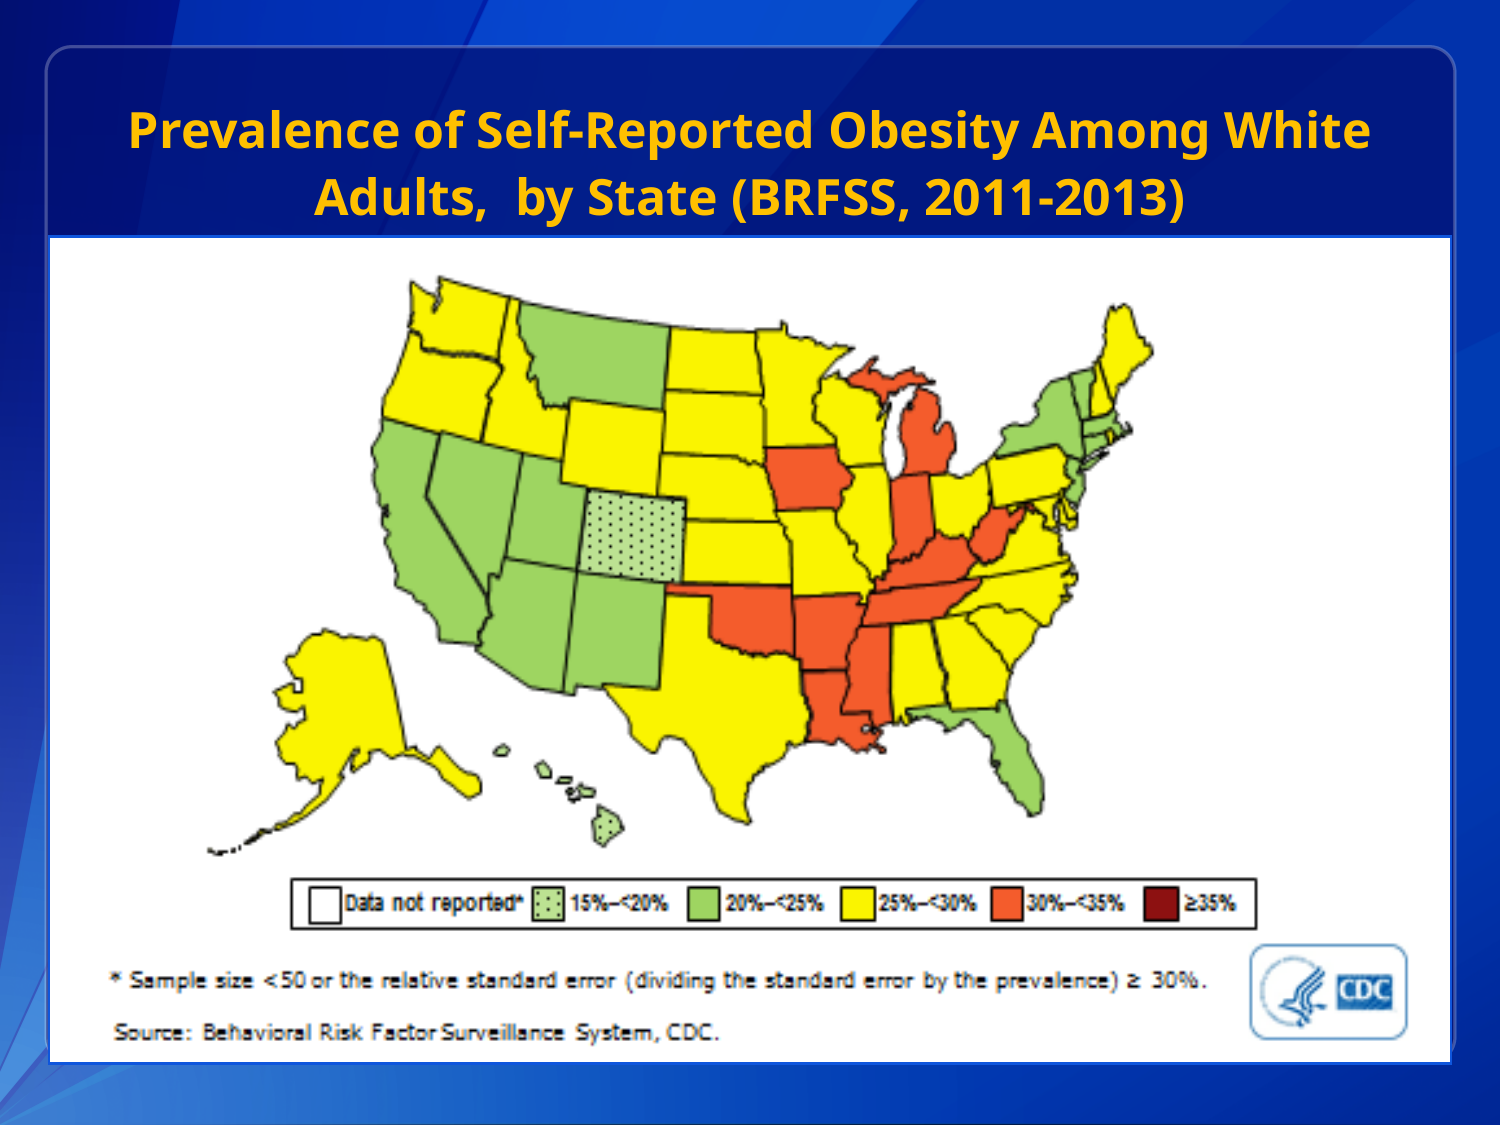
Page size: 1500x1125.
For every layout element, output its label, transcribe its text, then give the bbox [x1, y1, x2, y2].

title Prevalence of Self-Reported Obesity Among White Adults, by State (BRFSS, 2011-2013) [75, 45, 1425, 233]
picture [0, 0, 1500, 1125]
